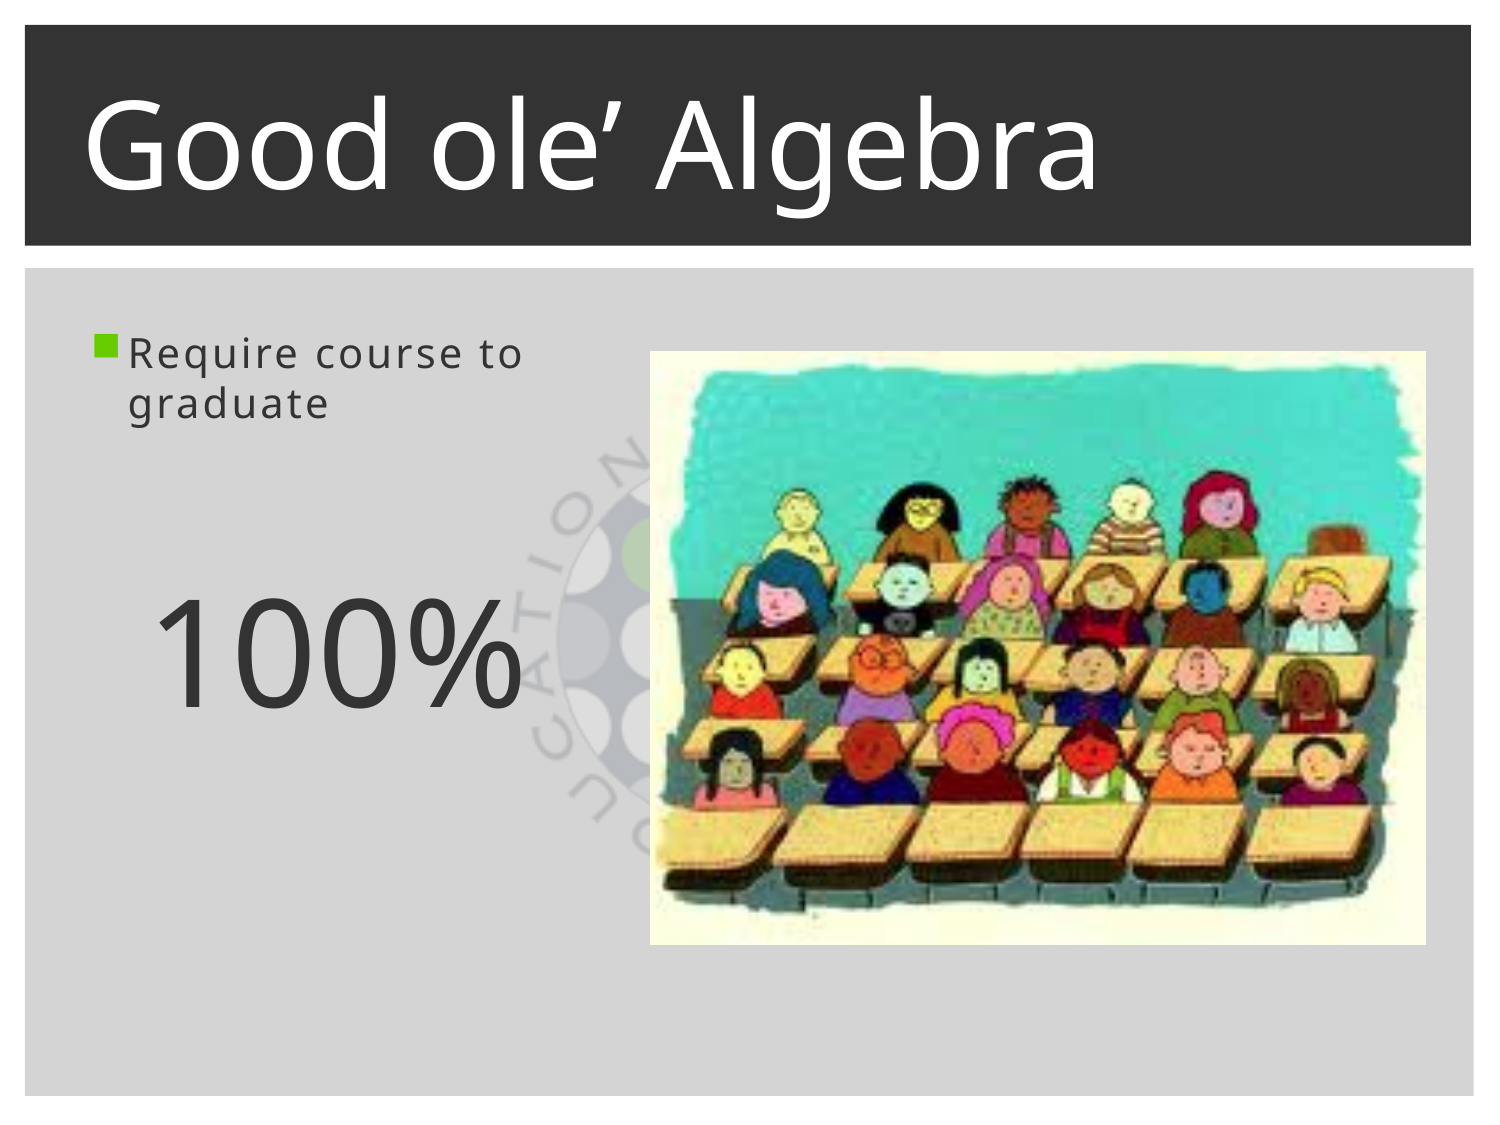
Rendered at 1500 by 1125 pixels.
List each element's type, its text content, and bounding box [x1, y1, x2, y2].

text_box 100% [131, 549, 543, 745]
list Require course to graduate [10, 319, 633, 979]
text_box Good ole’ Algebra [81, 0, 1418, 282]
picture [650, 351, 1426, 946]
